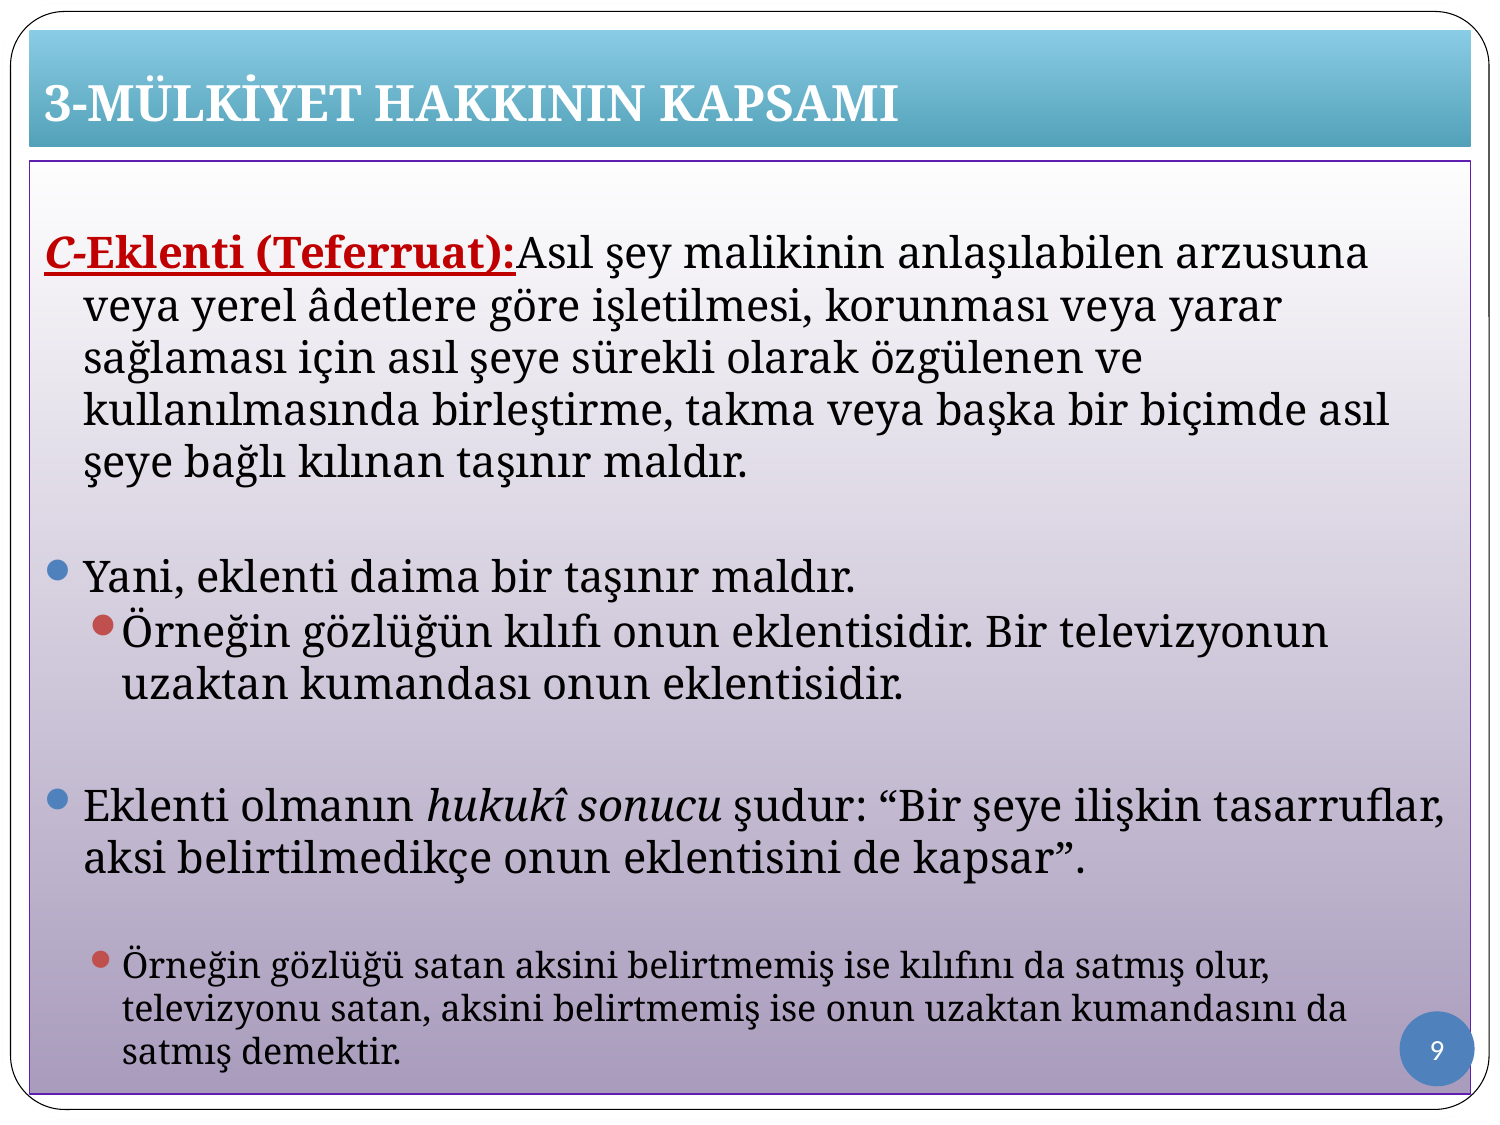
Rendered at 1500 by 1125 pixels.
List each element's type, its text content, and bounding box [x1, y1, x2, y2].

list C-Eklenti (Teferruat):Asıl şey malikinin anlaşılabilen arzusuna veya yerel âdetlere göre işletilmesi, korunması veya yarar sağlaması için asıl şeye sürekli olarak özgülenen ve kullanılmasında birleştirme, takma veya başka bir biçimde asıl şeye bağlı kılınan taşınır maldır. Yani, eklenti daima bir taşınır maldır. Örneğin gözlüğün kılıfı onun eklentisidir. Bir televizyonun uzaktan kumandası onun eklentisidir. Eklenti olmanın hukukî sonucu şudur: “Bir şeye ilişkin tasarruflar, aksi belirtilmedikçe onun eklentisini de kapsar”. Örneğin gözlüğü satan aksini belirtmemiş ise kılıfını da satmış olur, televizyonu satan, aksini belirtmemiş ise onun uzaktan kumandasını da satmış demektir. [29, 160, 1471, 1095]
title 3-MÜLKİYET HAKKININ KAPSAMI [29, 30, 1471, 147]
slide_number 9 [1399, 1011, 1475, 1087]
